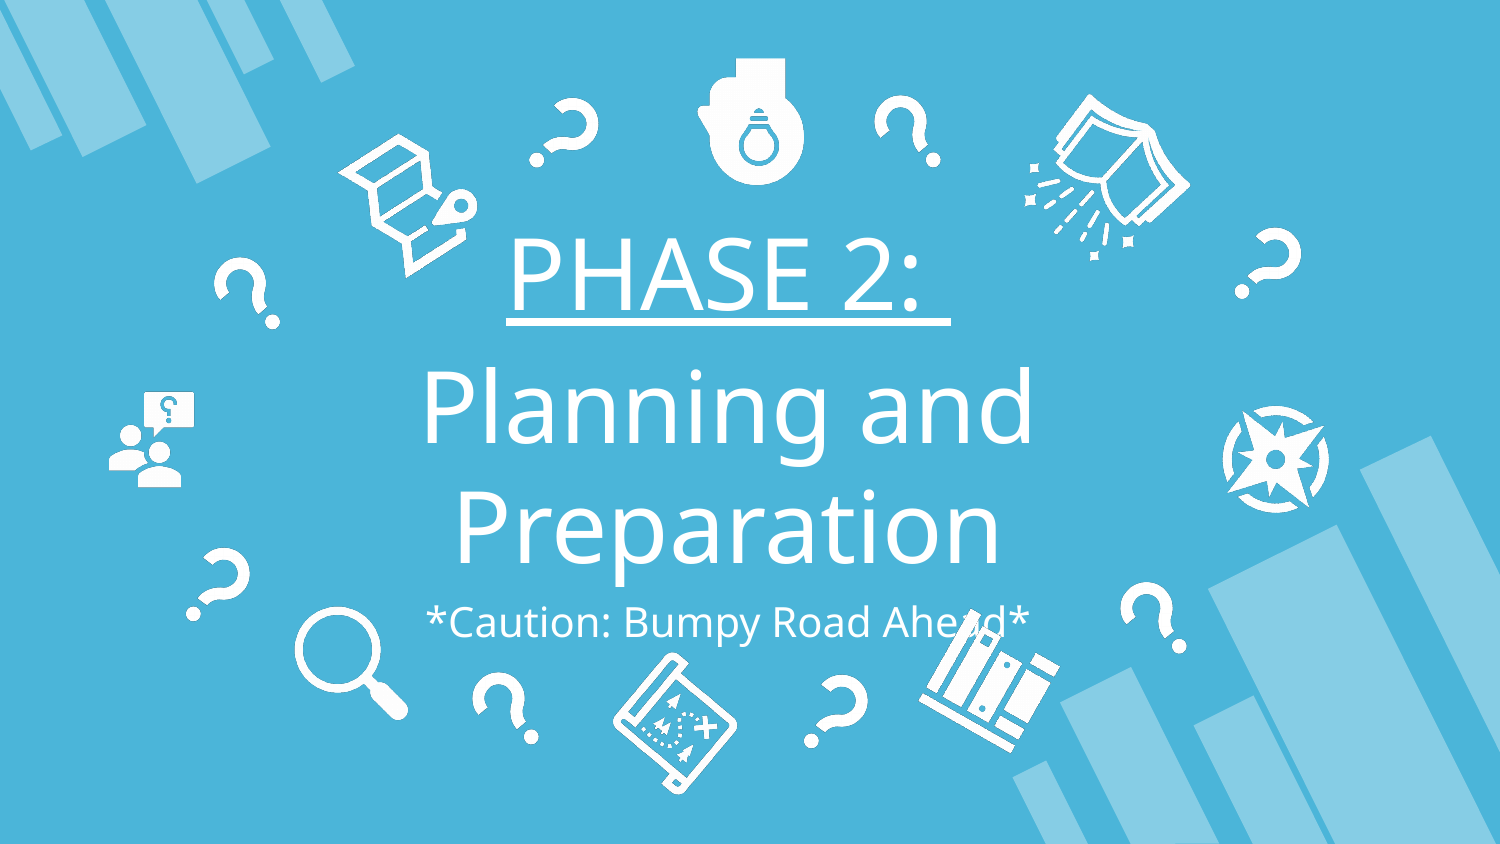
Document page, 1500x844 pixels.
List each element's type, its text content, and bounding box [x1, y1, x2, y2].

picture [440, 642, 578, 779]
picture [491, 66, 630, 205]
picture [1088, 552, 1226, 688]
picture [310, 94, 519, 302]
picture [674, 43, 826, 194]
picture [282, 594, 421, 733]
list PHASE 2: Planning and Preparation *Caution: Bumpy Road Ahead* [227, 285, 1229, 572]
picture [94, 382, 209, 497]
picture [1172, 355, 1380, 564]
picture [1196, 197, 1333, 334]
picture [842, 65, 980, 202]
picture [145, 518, 282, 655]
picture [763, 579, 1093, 783]
picture [996, 75, 1209, 286]
picture [587, 635, 764, 812]
picture [182, 227, 318, 364]
